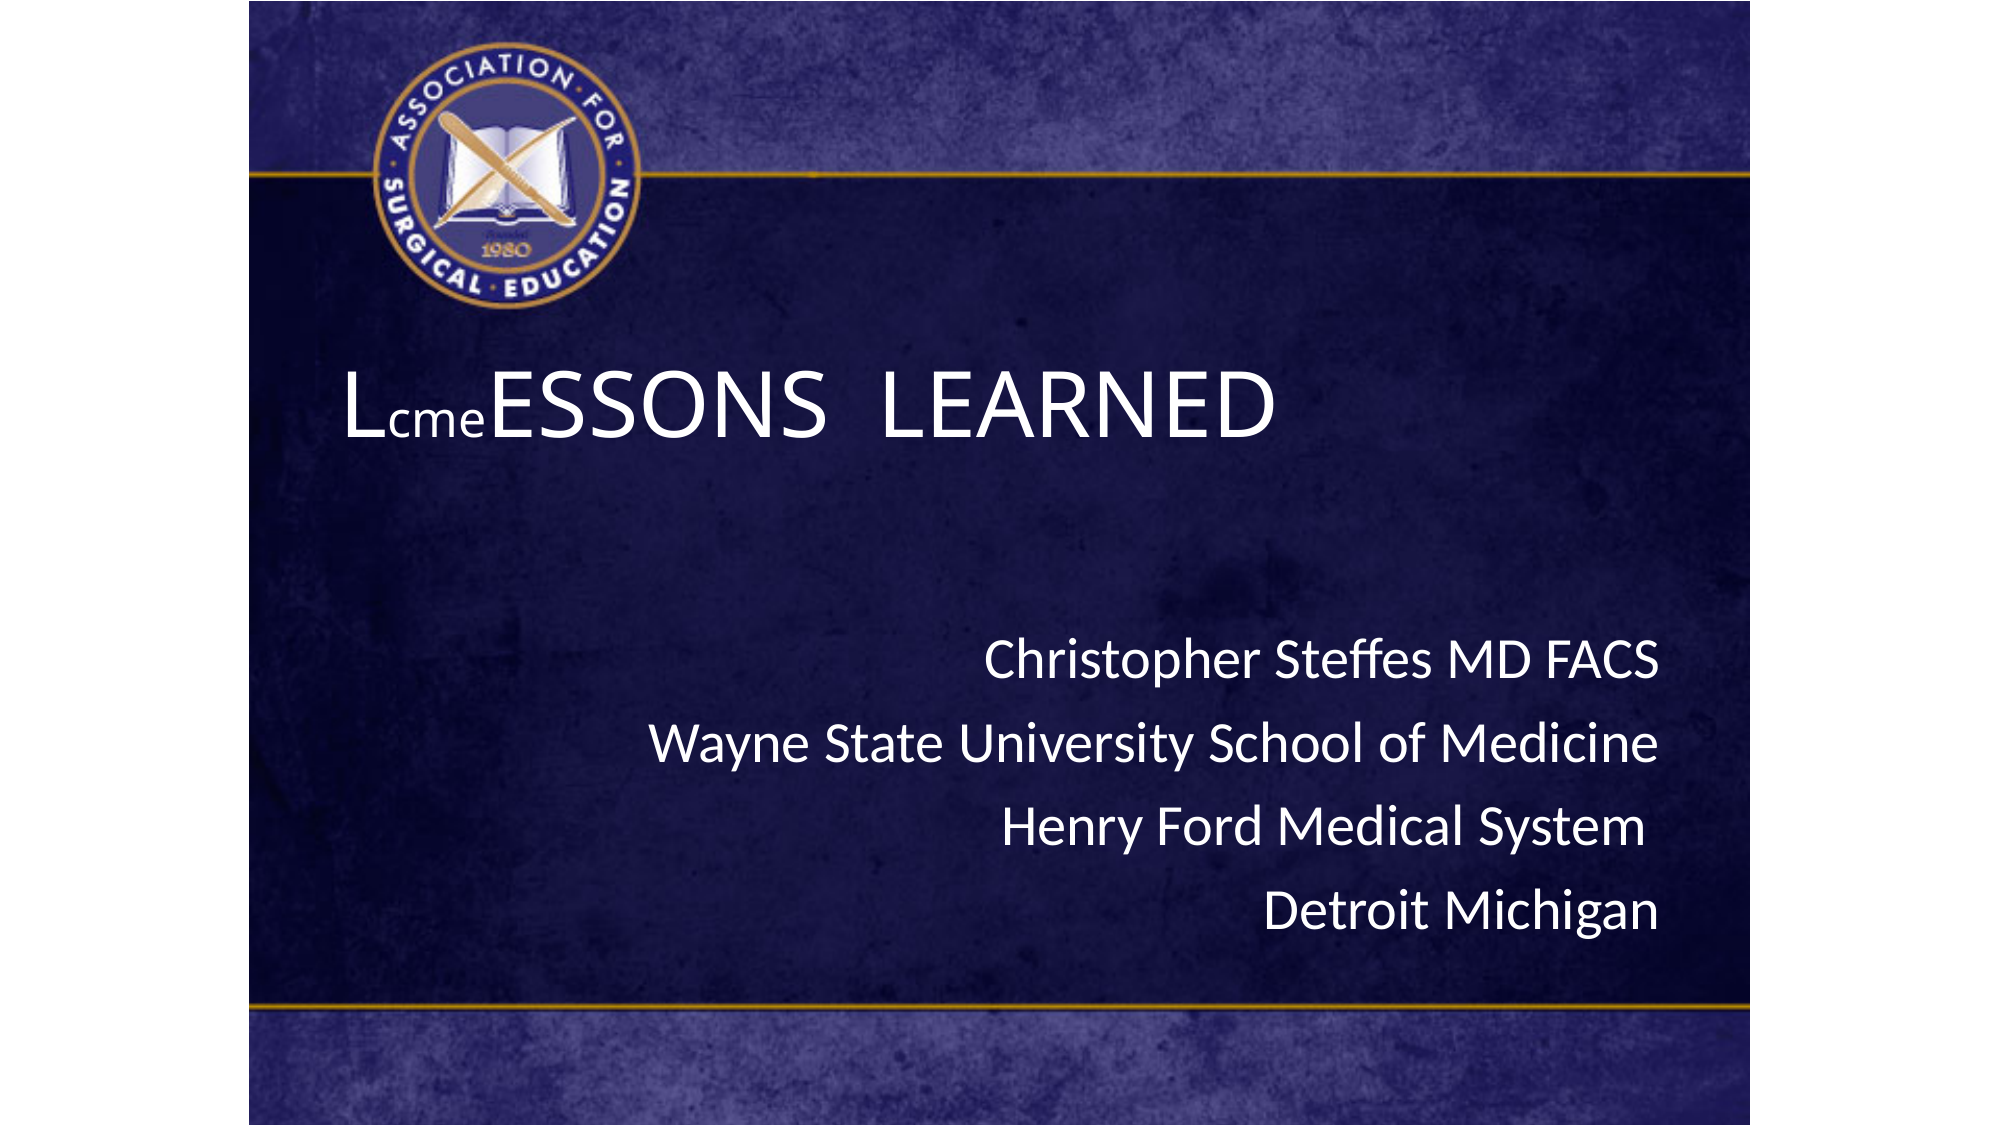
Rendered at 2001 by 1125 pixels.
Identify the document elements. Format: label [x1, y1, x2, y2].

picture [249, 1, 1750, 1125]
